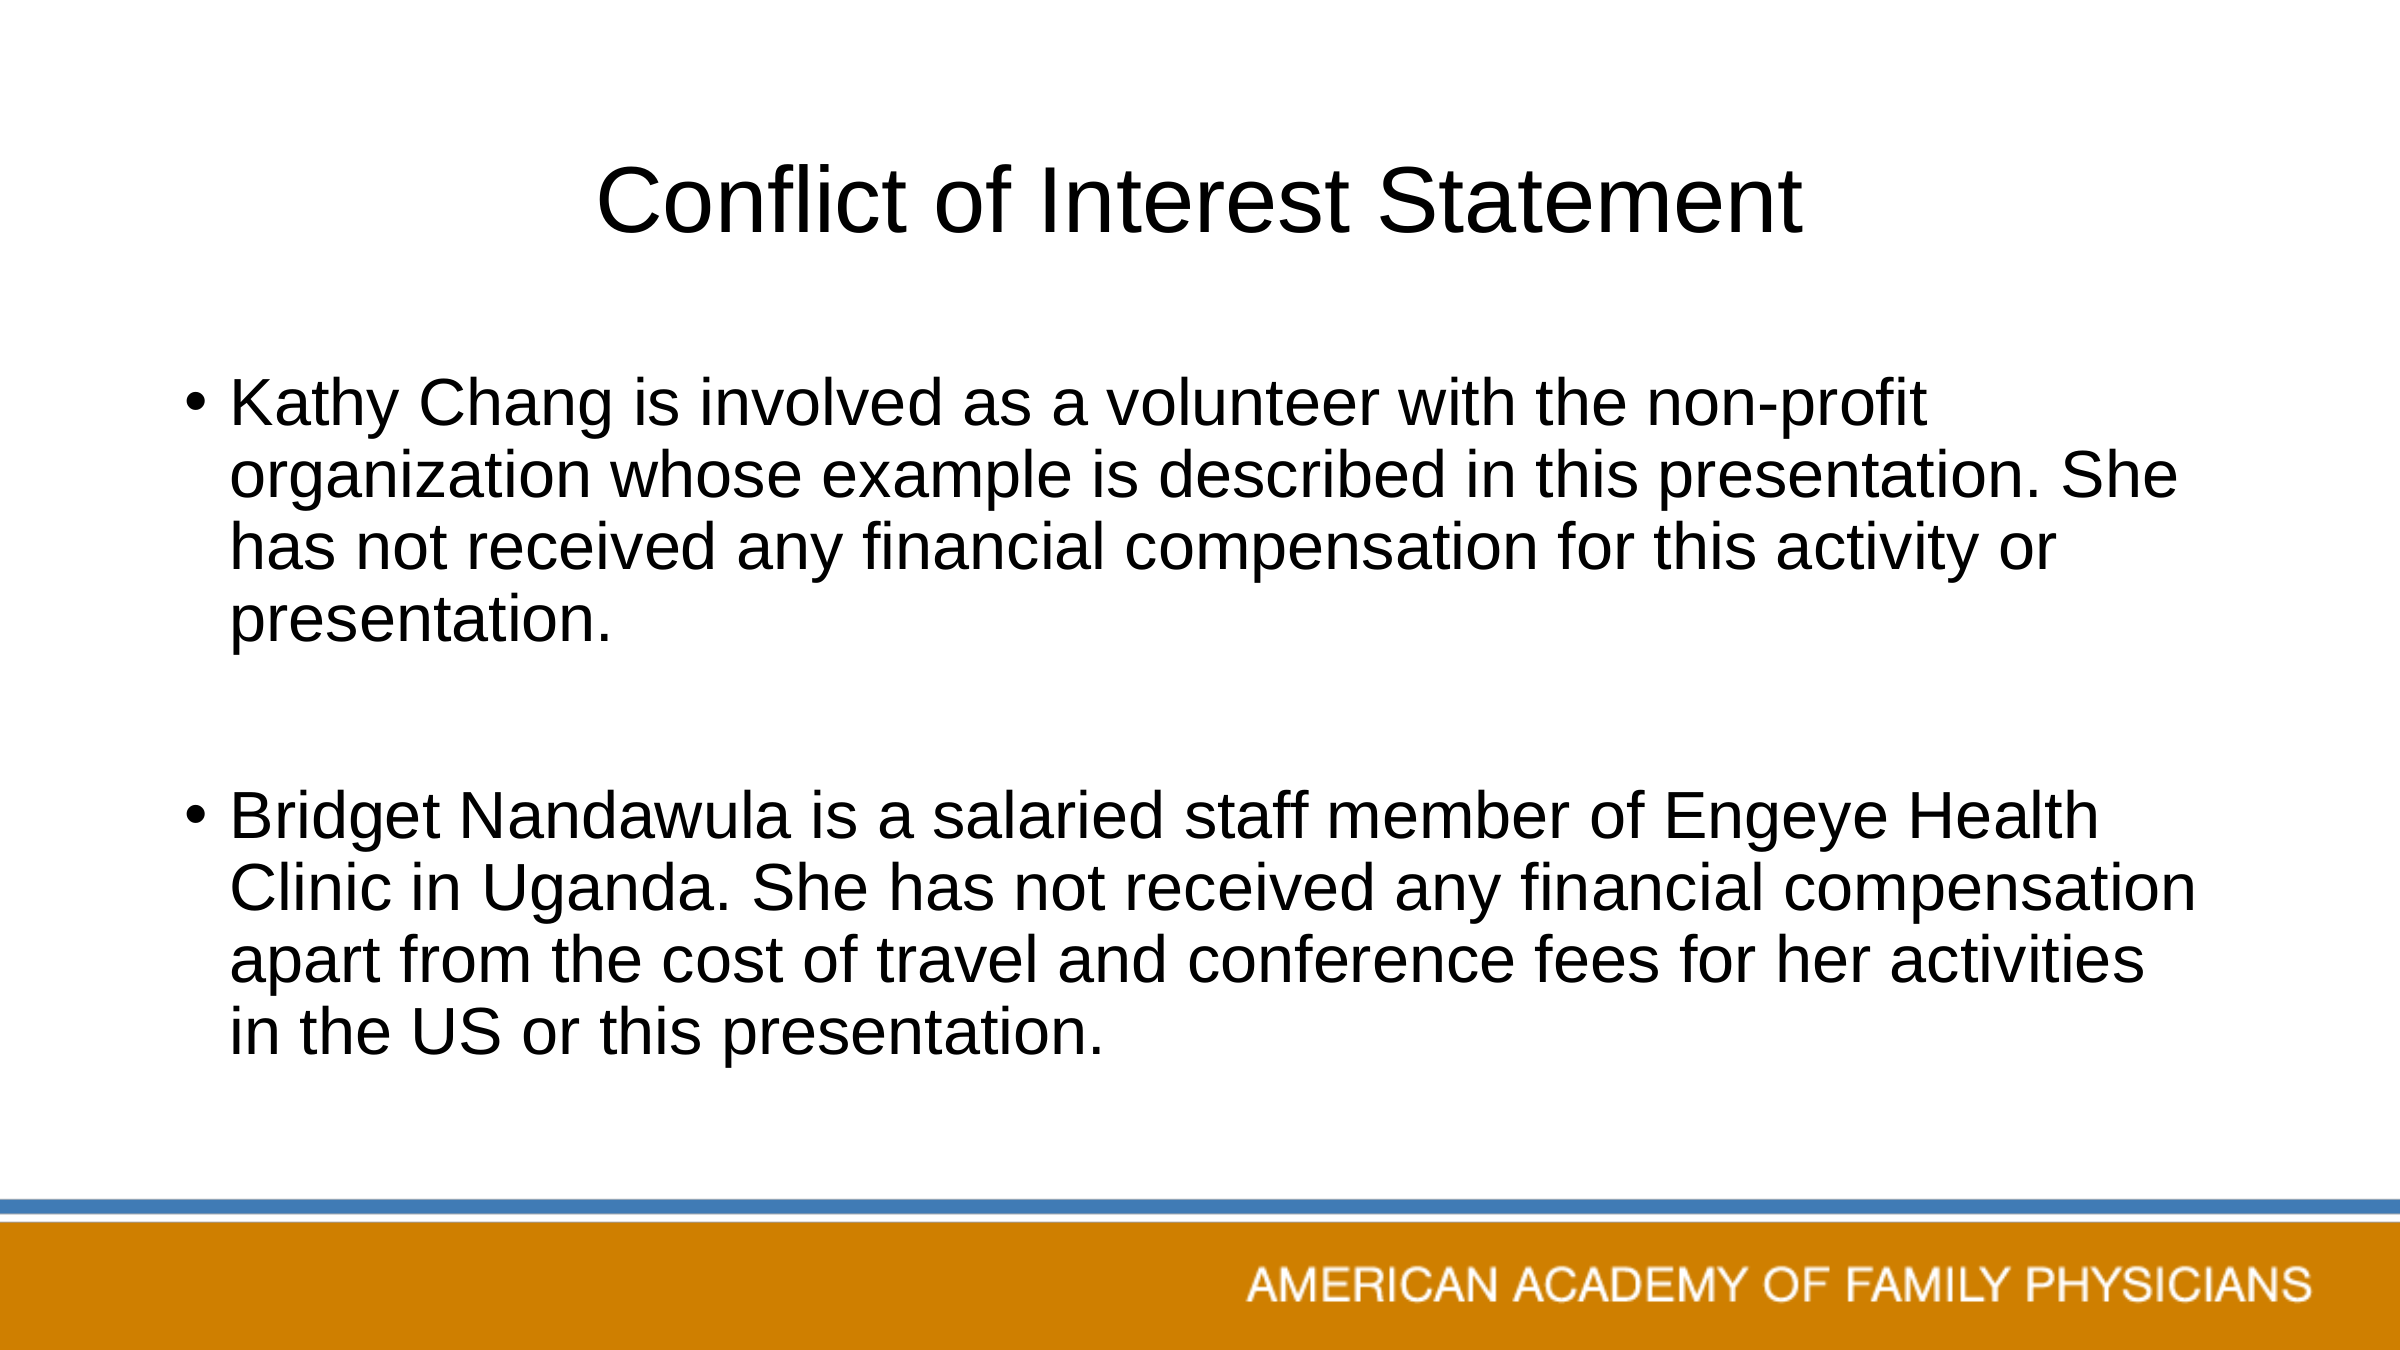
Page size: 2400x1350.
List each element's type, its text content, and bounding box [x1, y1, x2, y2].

picture [0, 0, 2400, 1350]
title Conflict of Interest Statement [165, 71, 2235, 333]
list Kathy Chang is involved as a volunteer with the non-profit organization whose example is described in this presentation. She has not received any financial compensation for this activity or presentation. Bridget Nandawula is a salaried staff member of Engeye Health Clinic in Uganda. She has not received any financial compensation apart from the cost of travel and conference fees for her activities in the US or this presentation. [165, 359, 2235, 1216]
